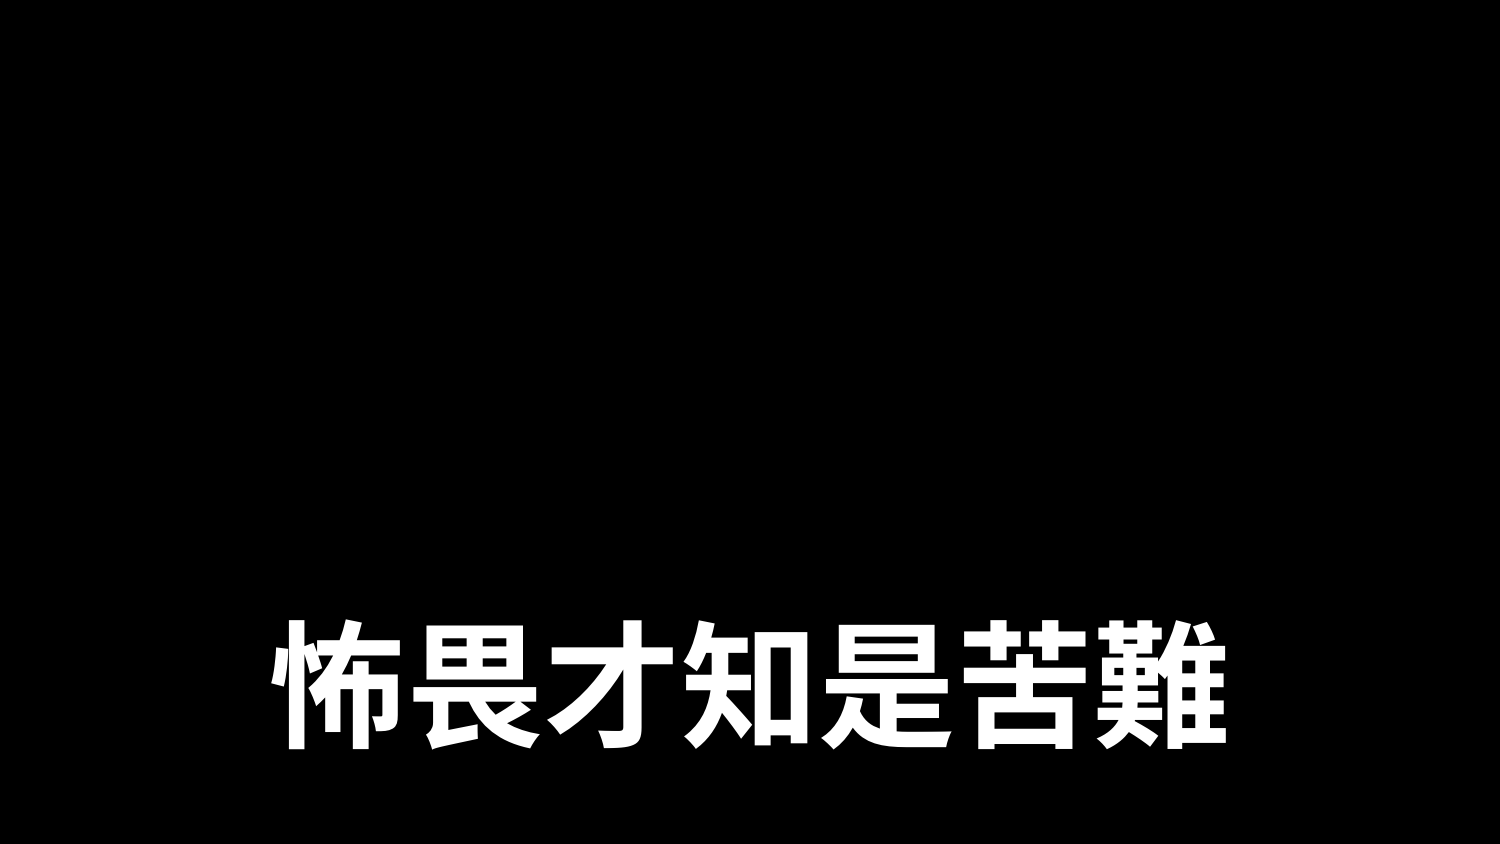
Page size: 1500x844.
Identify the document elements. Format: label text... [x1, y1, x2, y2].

title 怖畏才知是苦難 [75, 611, 1425, 753]
